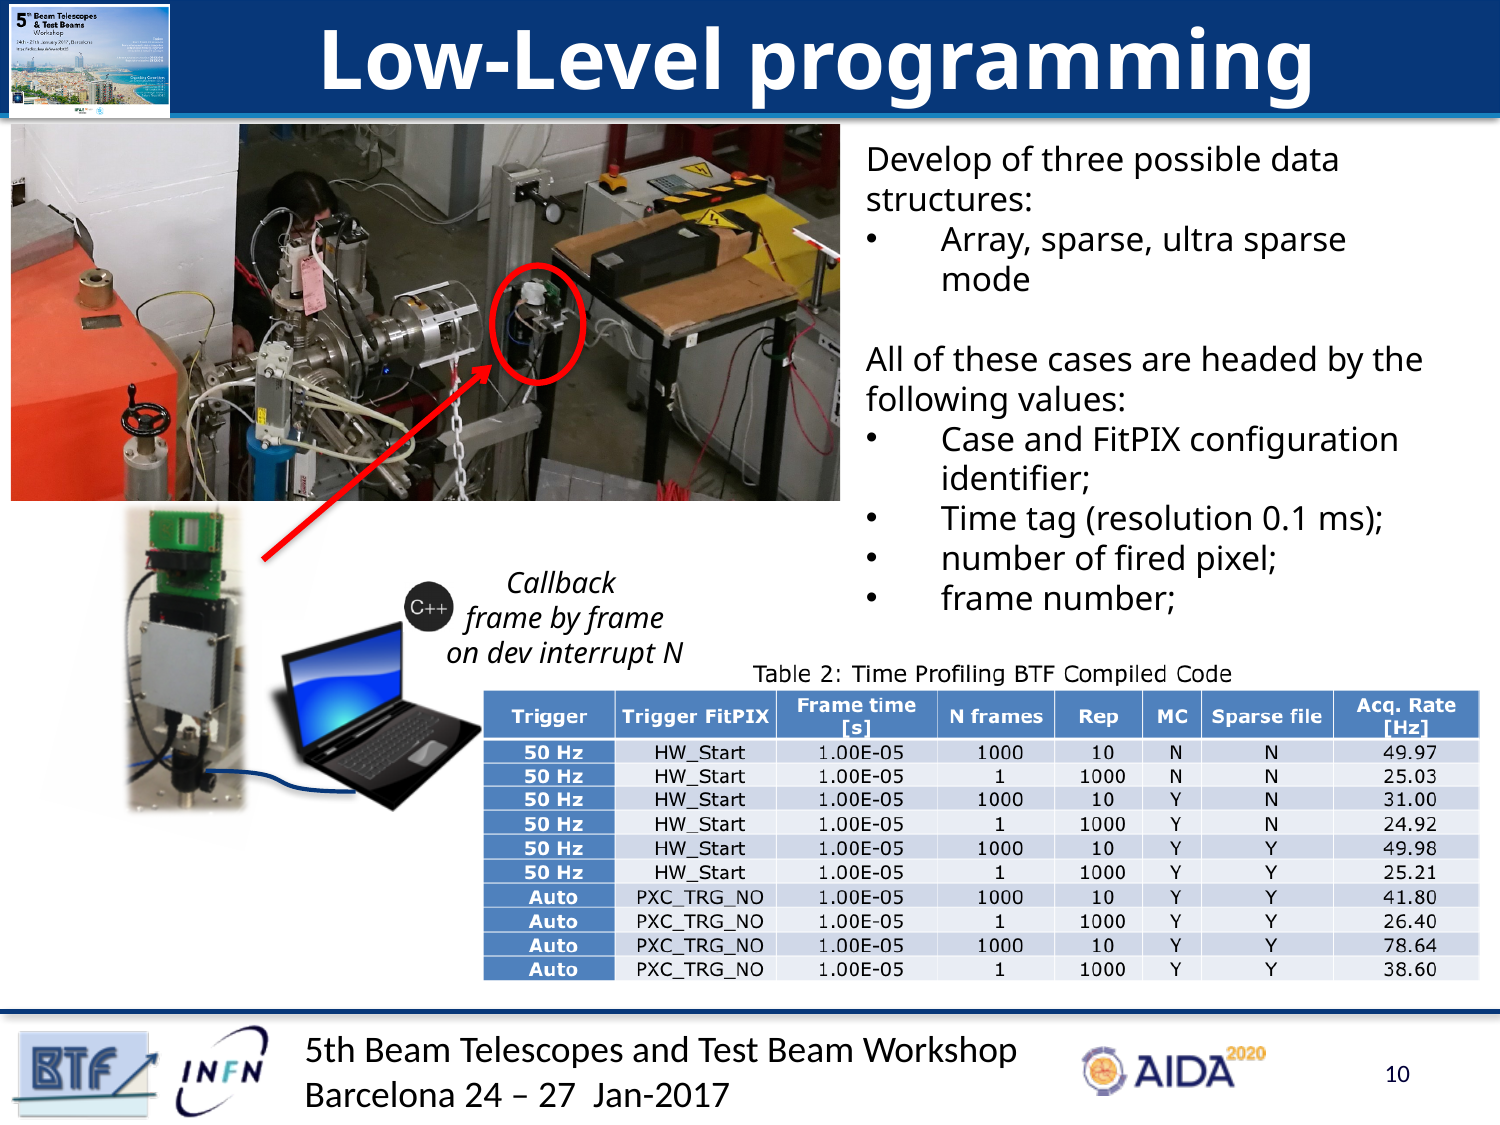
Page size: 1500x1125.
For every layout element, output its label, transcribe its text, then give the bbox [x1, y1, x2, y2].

title Low-Level programming [142, 0, 1493, 114]
picture [10, 124, 1491, 981]
slide_number 10 [1074, 1042, 1425, 1103]
picture [9, 4, 170, 118]
picture [9, 1030, 163, 1121]
picture [171, 1022, 273, 1121]
text_box Callback frame by frame on dev interrupt N [309, 557, 820, 653]
text_box Develop of three possible data structures: Array, sparse, ultra sparse mode All of these cases are headed by the following values: Case and FitPIX configuration identifier; Time tag (resolution 0.1 ms); number of fired pixel; frame number; [851, 130, 1454, 653]
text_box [205, 770, 356, 792]
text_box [262, 364, 493, 561]
